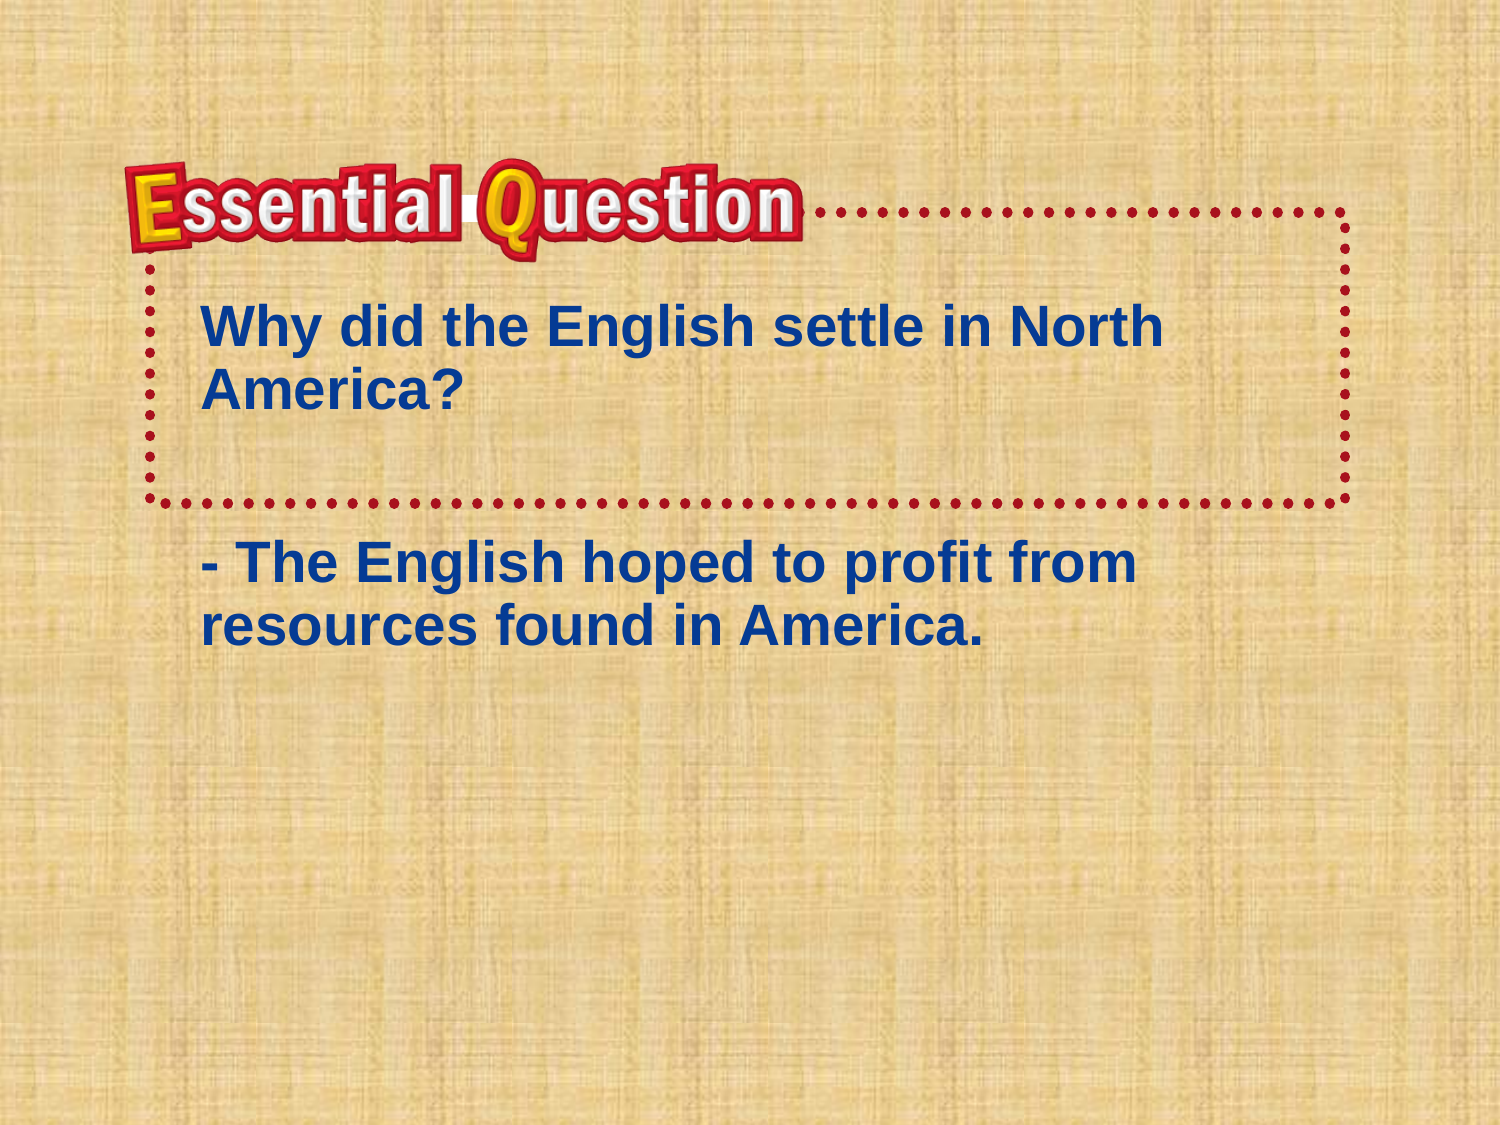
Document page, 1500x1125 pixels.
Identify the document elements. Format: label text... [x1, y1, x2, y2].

text_box Why did the English settle in North America? - The English hoped to profit from resources found in America. [185, 504, 1261, 666]
picture [0, 0, 1500, 1125]
text_box [150, 212, 1346, 504]
